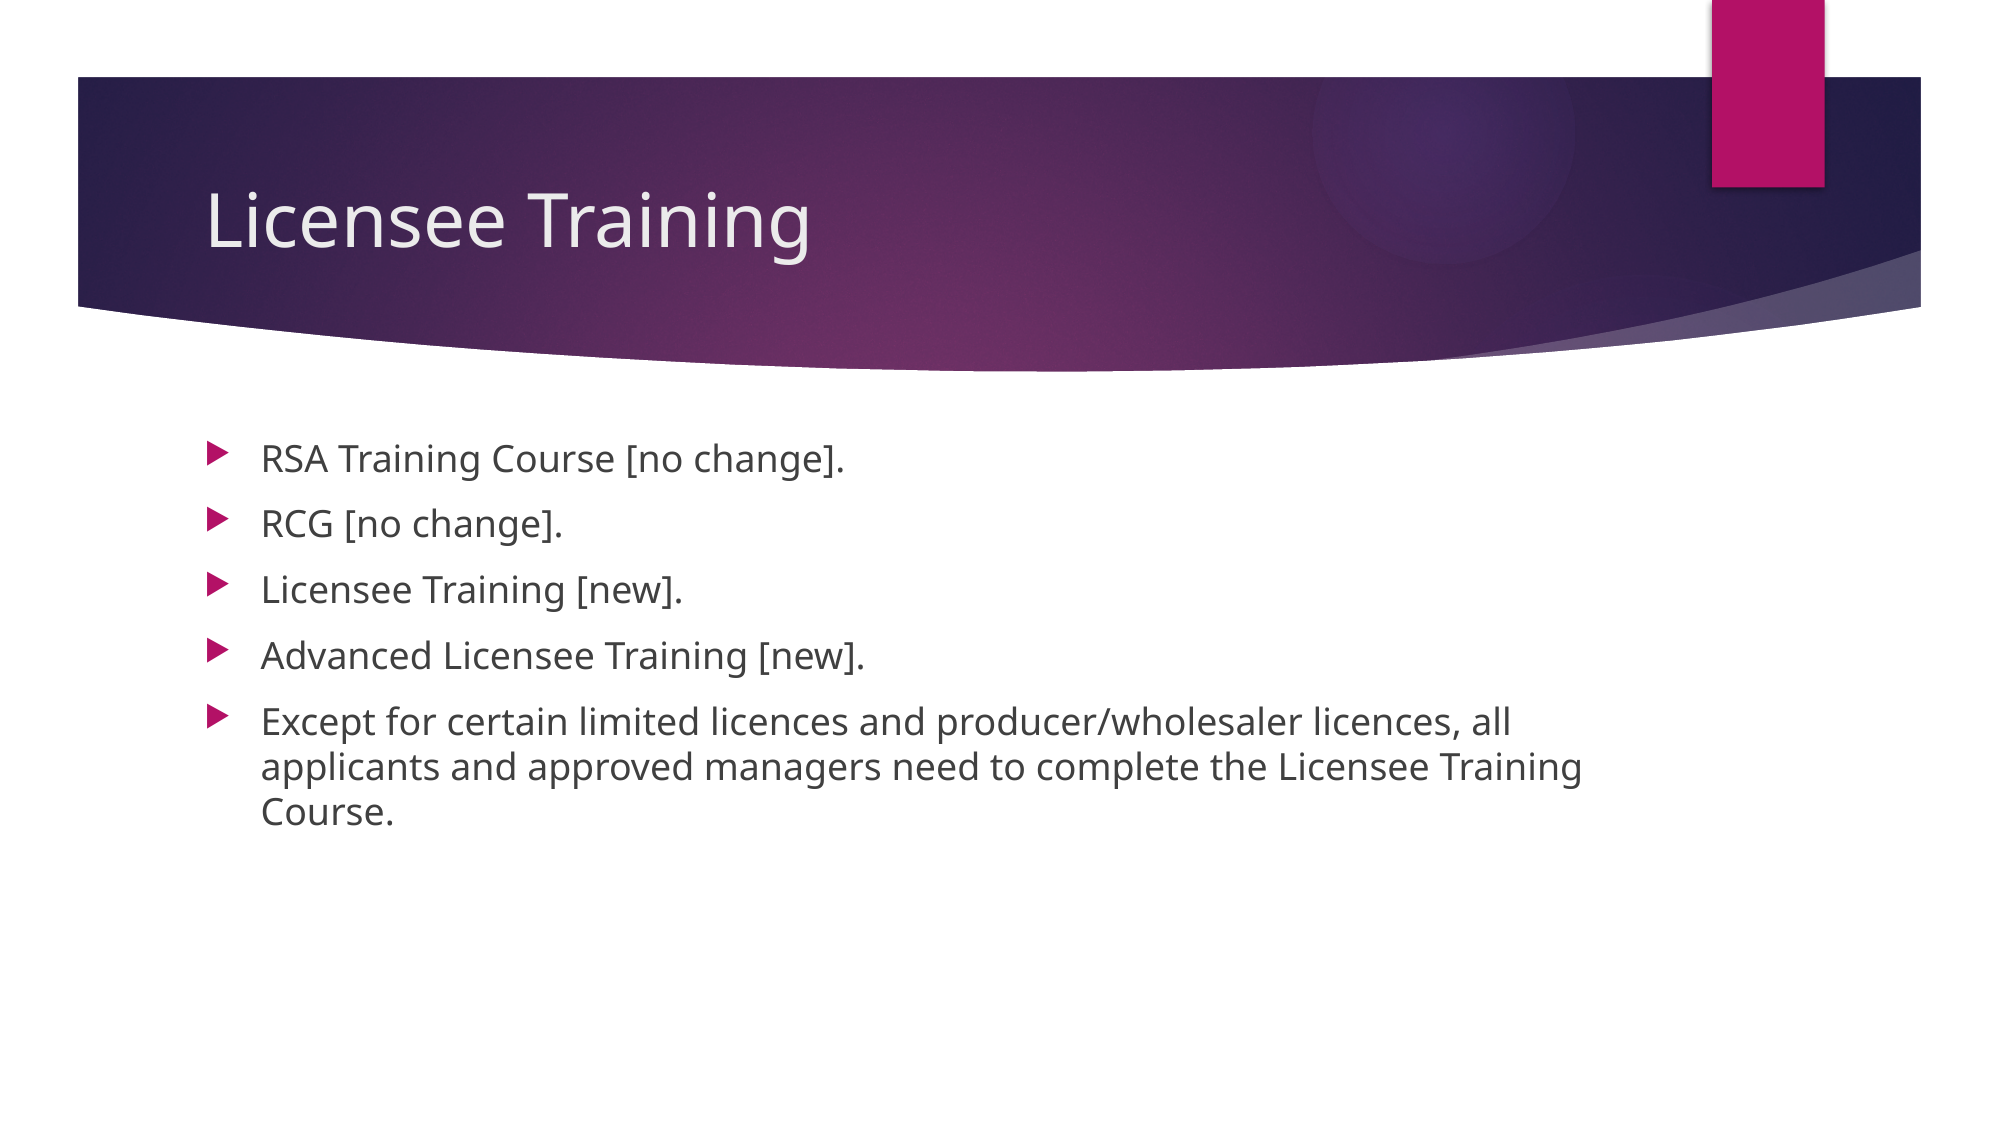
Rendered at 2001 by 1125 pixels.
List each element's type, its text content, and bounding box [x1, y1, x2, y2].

title Licensee Training [189, 159, 1627, 276]
list RSA Training Course [no change]. RCG [no change]. Licensee Training [new]. Advanced Licensee Training [new]. Except for certain limited licences and producer/wholesaler licences, all applicants and approved managers need to complete the Licensee Training Course. [189, 427, 1638, 988]
